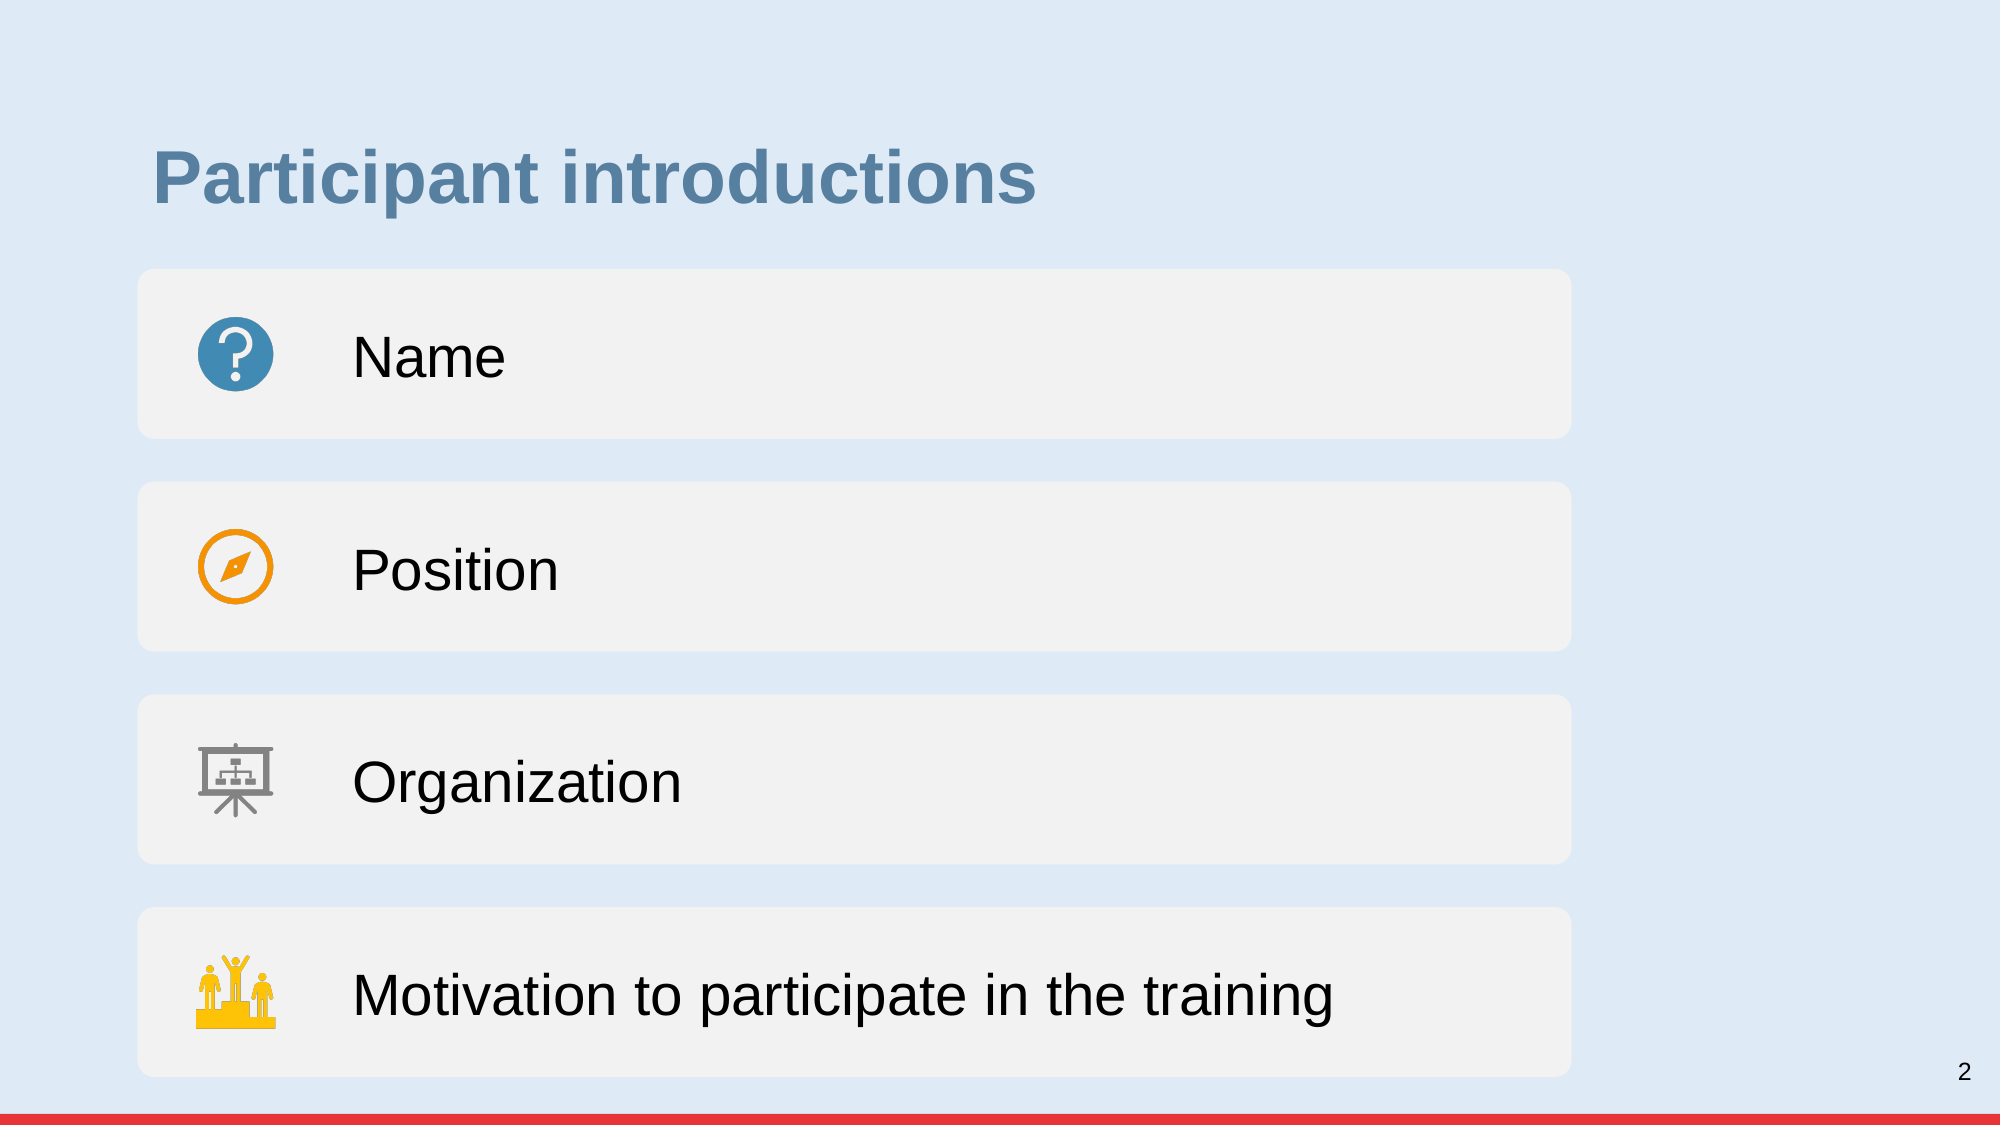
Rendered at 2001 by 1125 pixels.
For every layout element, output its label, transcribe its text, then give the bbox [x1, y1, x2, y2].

title Participant introductions [137, 96, 1863, 228]
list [137, 268, 1572, 1078]
slide_number 2 [1536, 1042, 1987, 1103]
